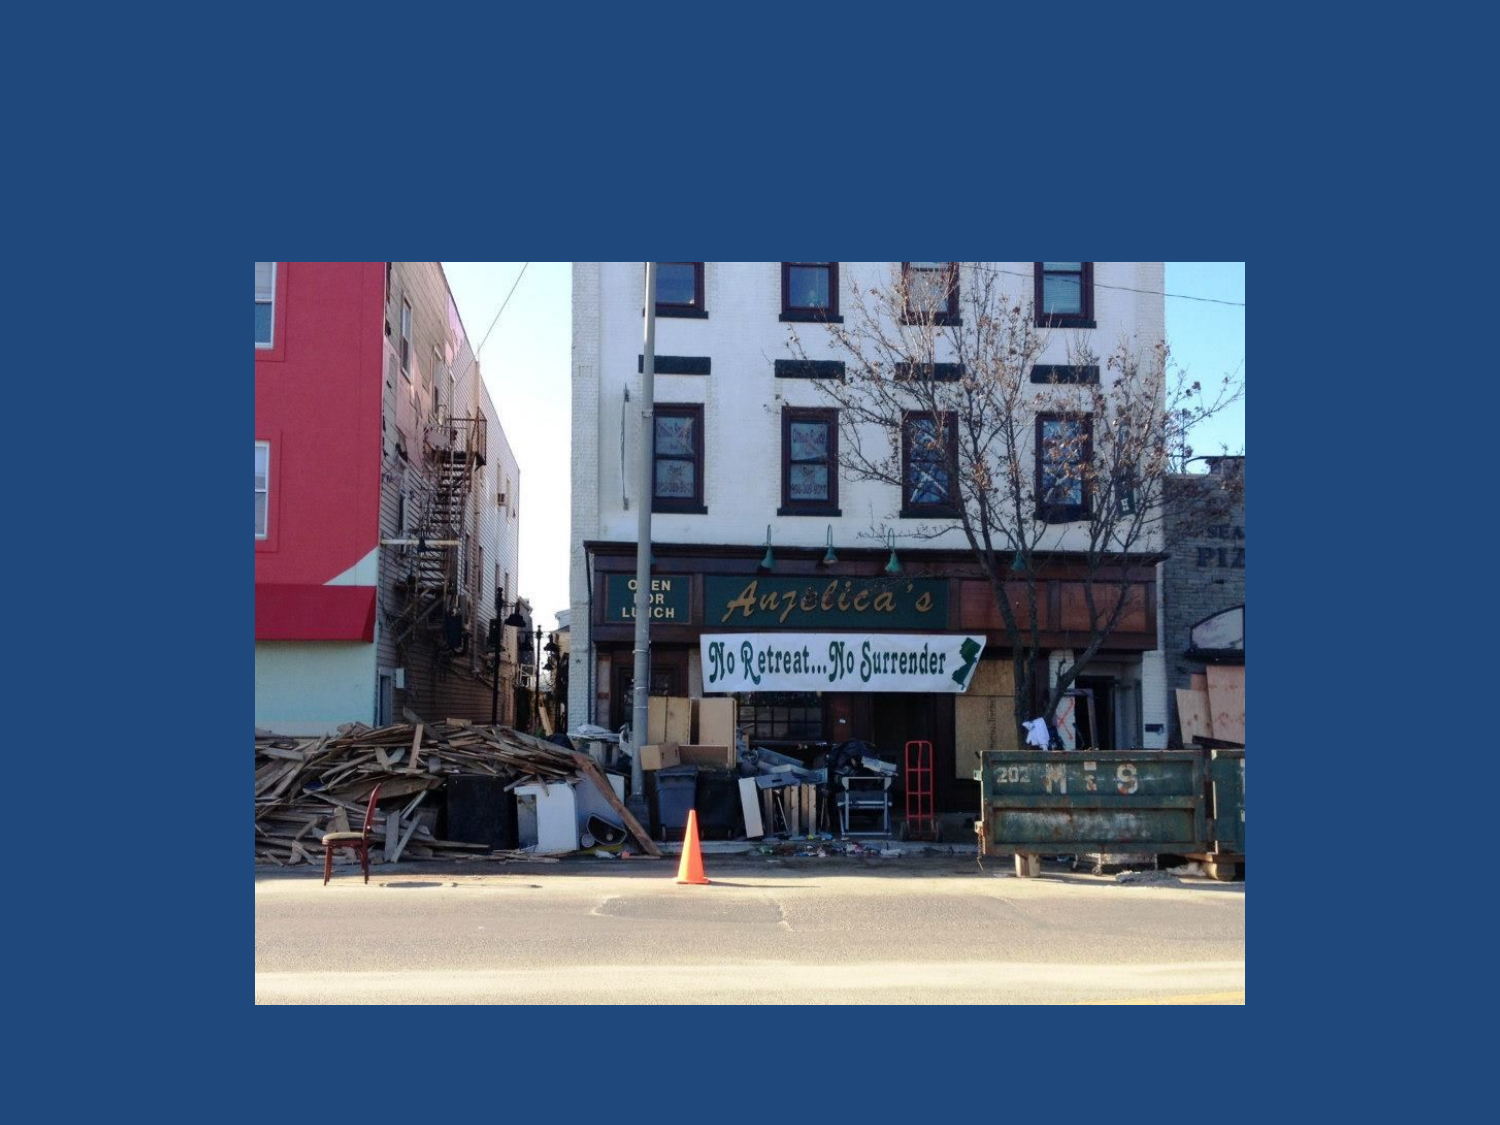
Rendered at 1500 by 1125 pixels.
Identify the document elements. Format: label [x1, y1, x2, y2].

list [254, 262, 1246, 1006]
